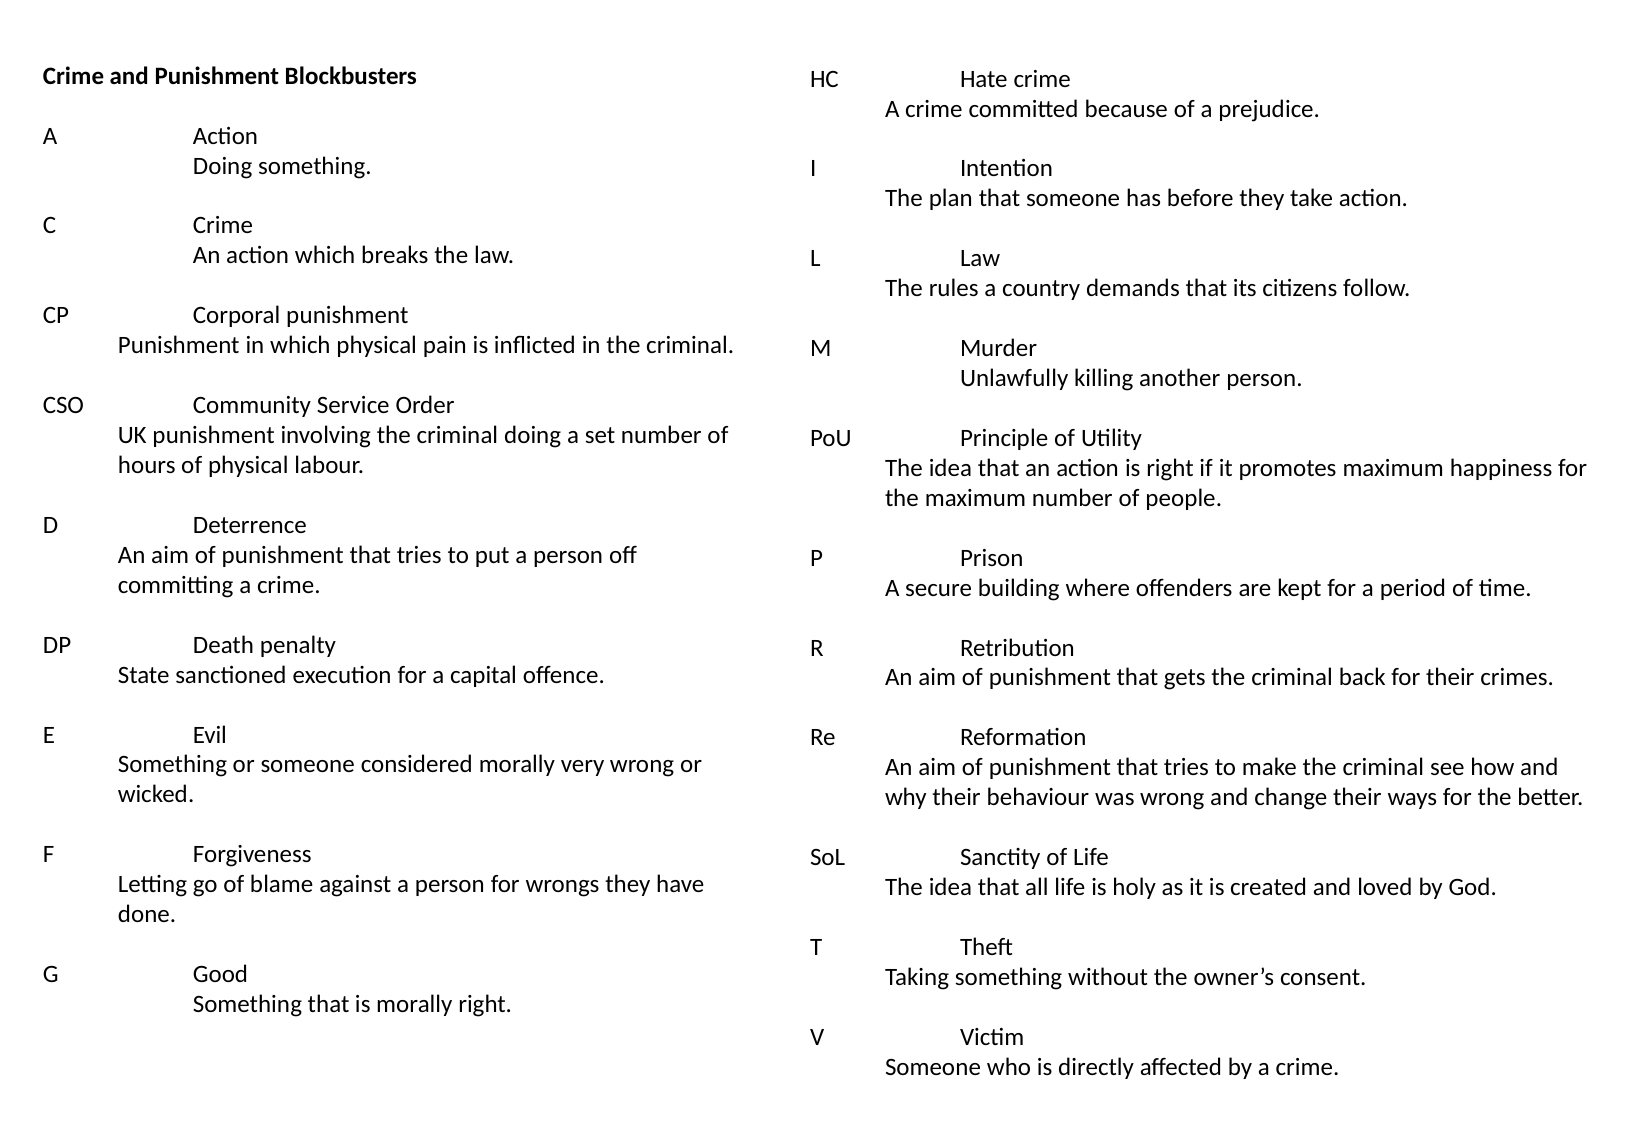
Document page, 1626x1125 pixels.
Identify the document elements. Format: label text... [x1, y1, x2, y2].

text_box HC Hate crime A crime committed because of a prejudice. I Intention The plan that someone has before they take action. L Law The rules a country demands that its citizens follow. M Murder Unlawfully killing another person. PoU Principle of Utility The idea that an action is right if it promotes maximum happiness for the maximum number of people. P Prison A secure building where offenders are kept for a period of time. R Retribution An aim of punishment that gets the criminal back for their crimes. Re Reformation An aim of punishment that tries to make the criminal see how and why their behaviour was wrong and change their ways for the better. SoL Sanctity of Life The idea that all life is holy as it is created and loved by God. T Theft Taking something without the owner’s consent. V Victim Someone who is directly affected by a crime. [795, 24, 1608, 1088]
text_box Crime and Punishment Blockbusters A Action Doing something. C Crime An action which breaks the law. CP Corporal punishment Punishment in which physical pain is inflicted in the criminal. CSO Community Service Order UK punishment involving the criminal doing a set number of hours of physical labour. D Deterrence An aim of punishment that tries to put a person off committing a crime. DP Death penalty State sanctioned execution for a capital offence. E Evil Something or someone considered morally very wrong or wicked. F Forgiveness Letting go of blame against a person for wrongs they have done. G Good Something that is morally right. [28, 51, 763, 1025]
